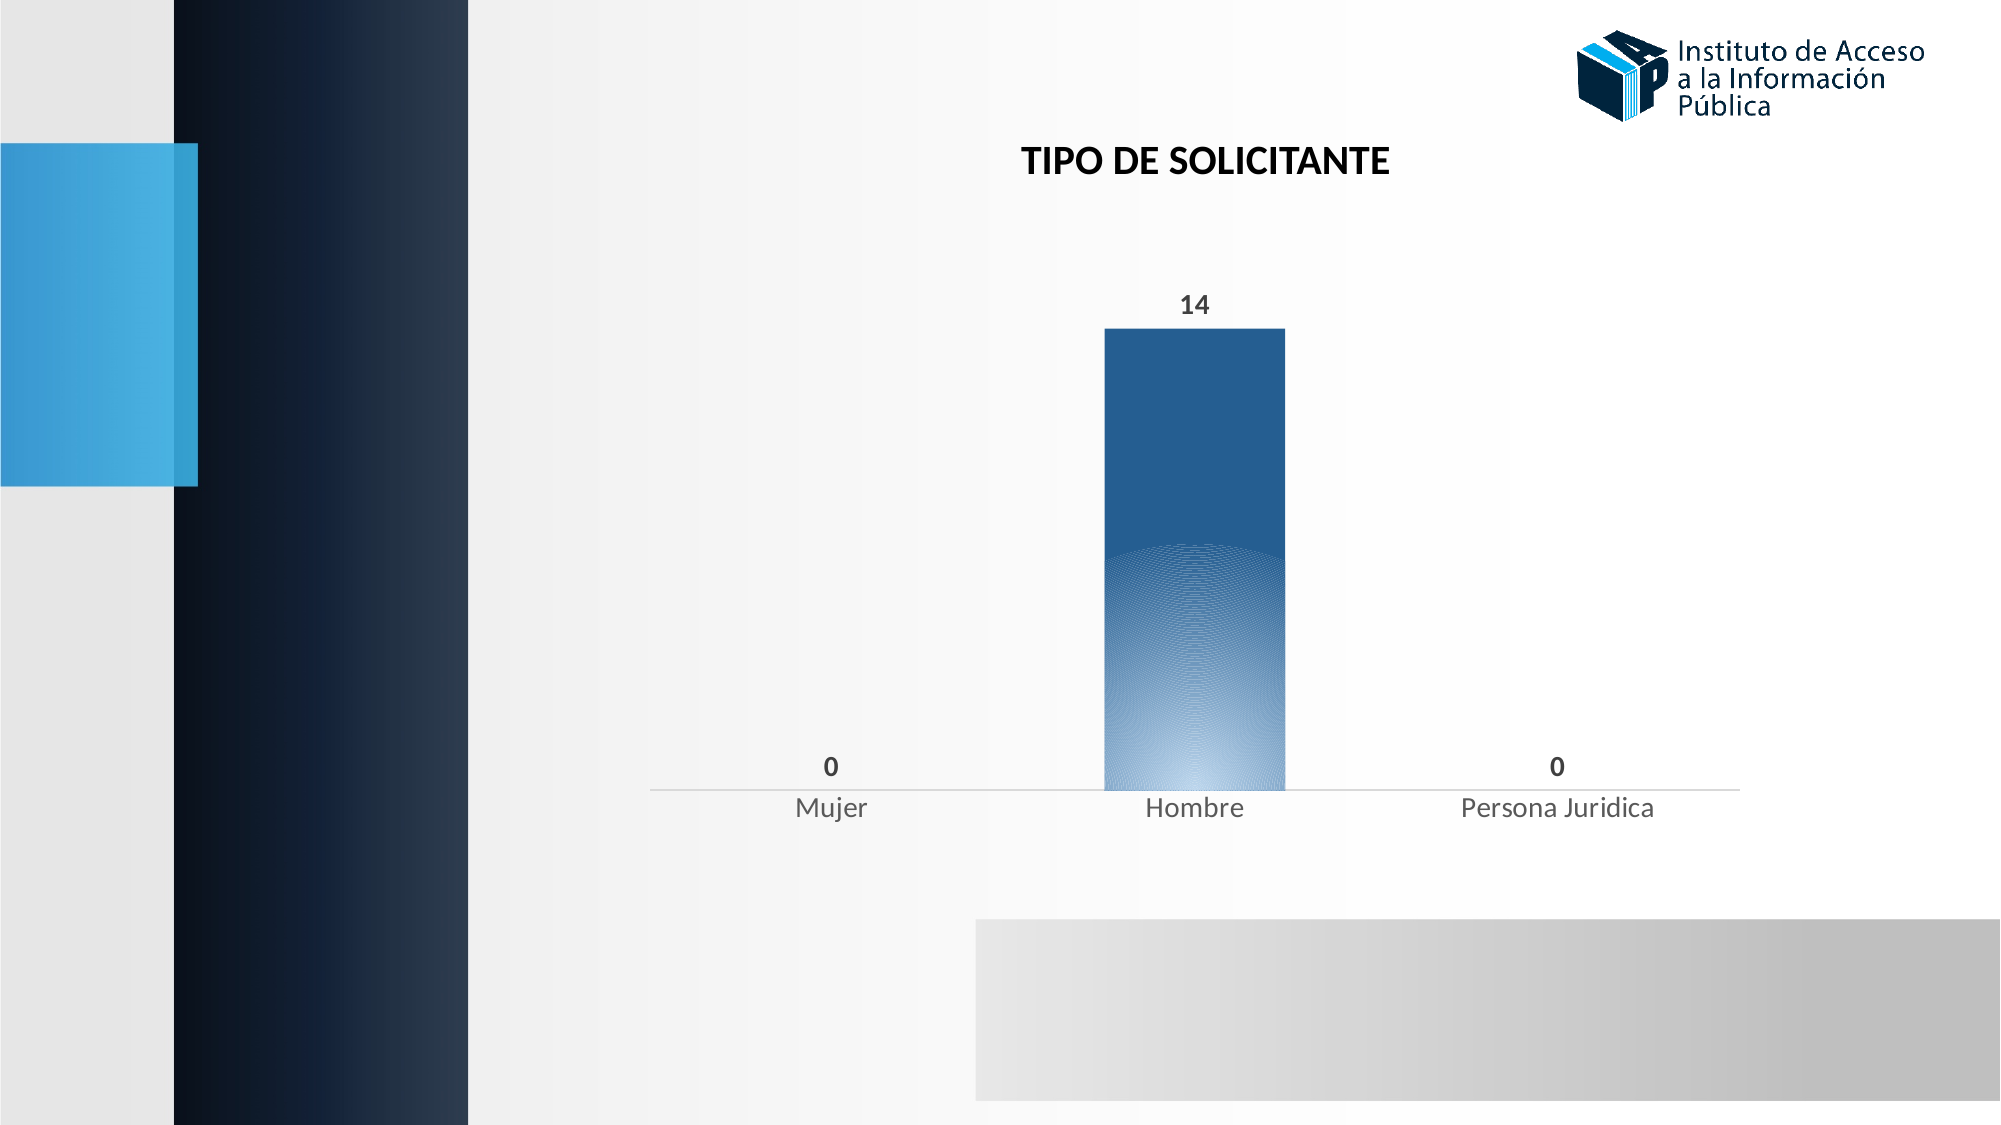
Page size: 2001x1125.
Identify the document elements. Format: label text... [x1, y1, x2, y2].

chart [646, 241, 1782, 861]
picture [0, 0, 2000, 1125]
text_box TIPO DE SOLICITANTE [1006, 125, 1464, 241]
